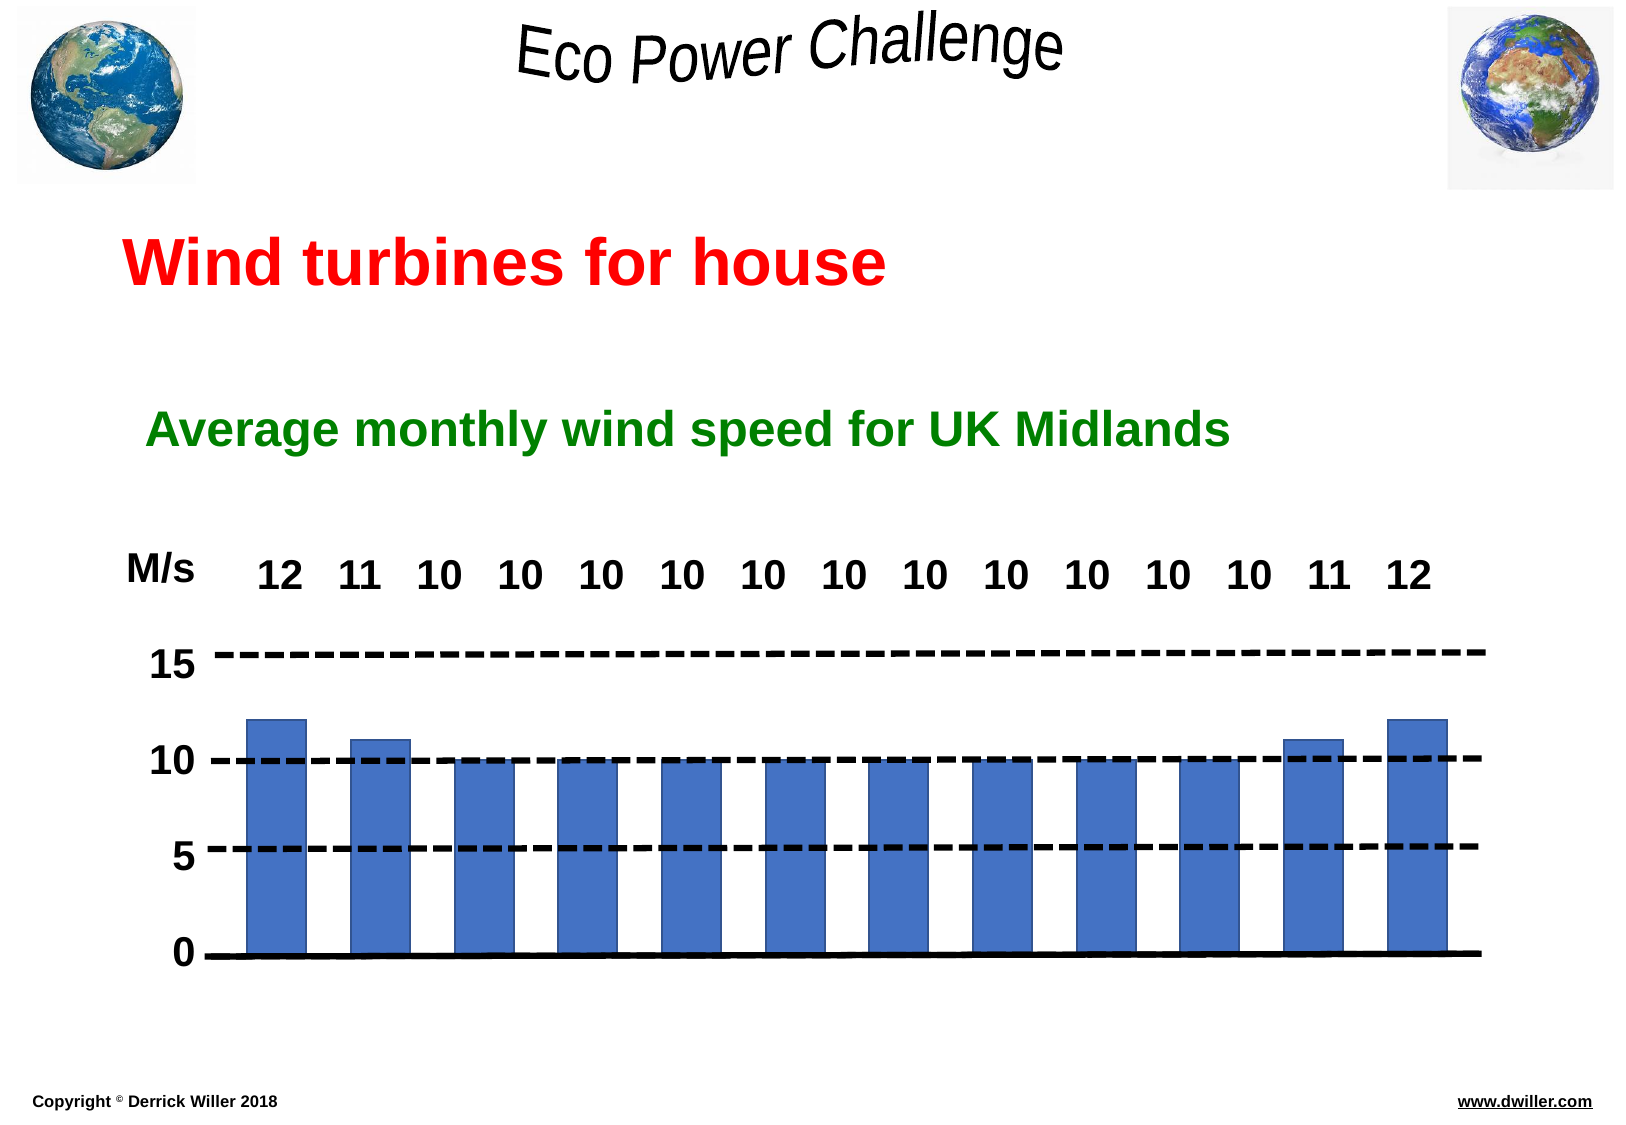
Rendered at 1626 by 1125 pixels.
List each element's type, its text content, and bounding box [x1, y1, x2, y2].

picture [1447, 6, 1614, 190]
text_box Wind turbines for house [107, 211, 921, 307]
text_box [110, 533, 1490, 987]
picture [17, 6, 196, 184]
text_box Average monthly wind speed for UK Midlands [129, 389, 1248, 464]
